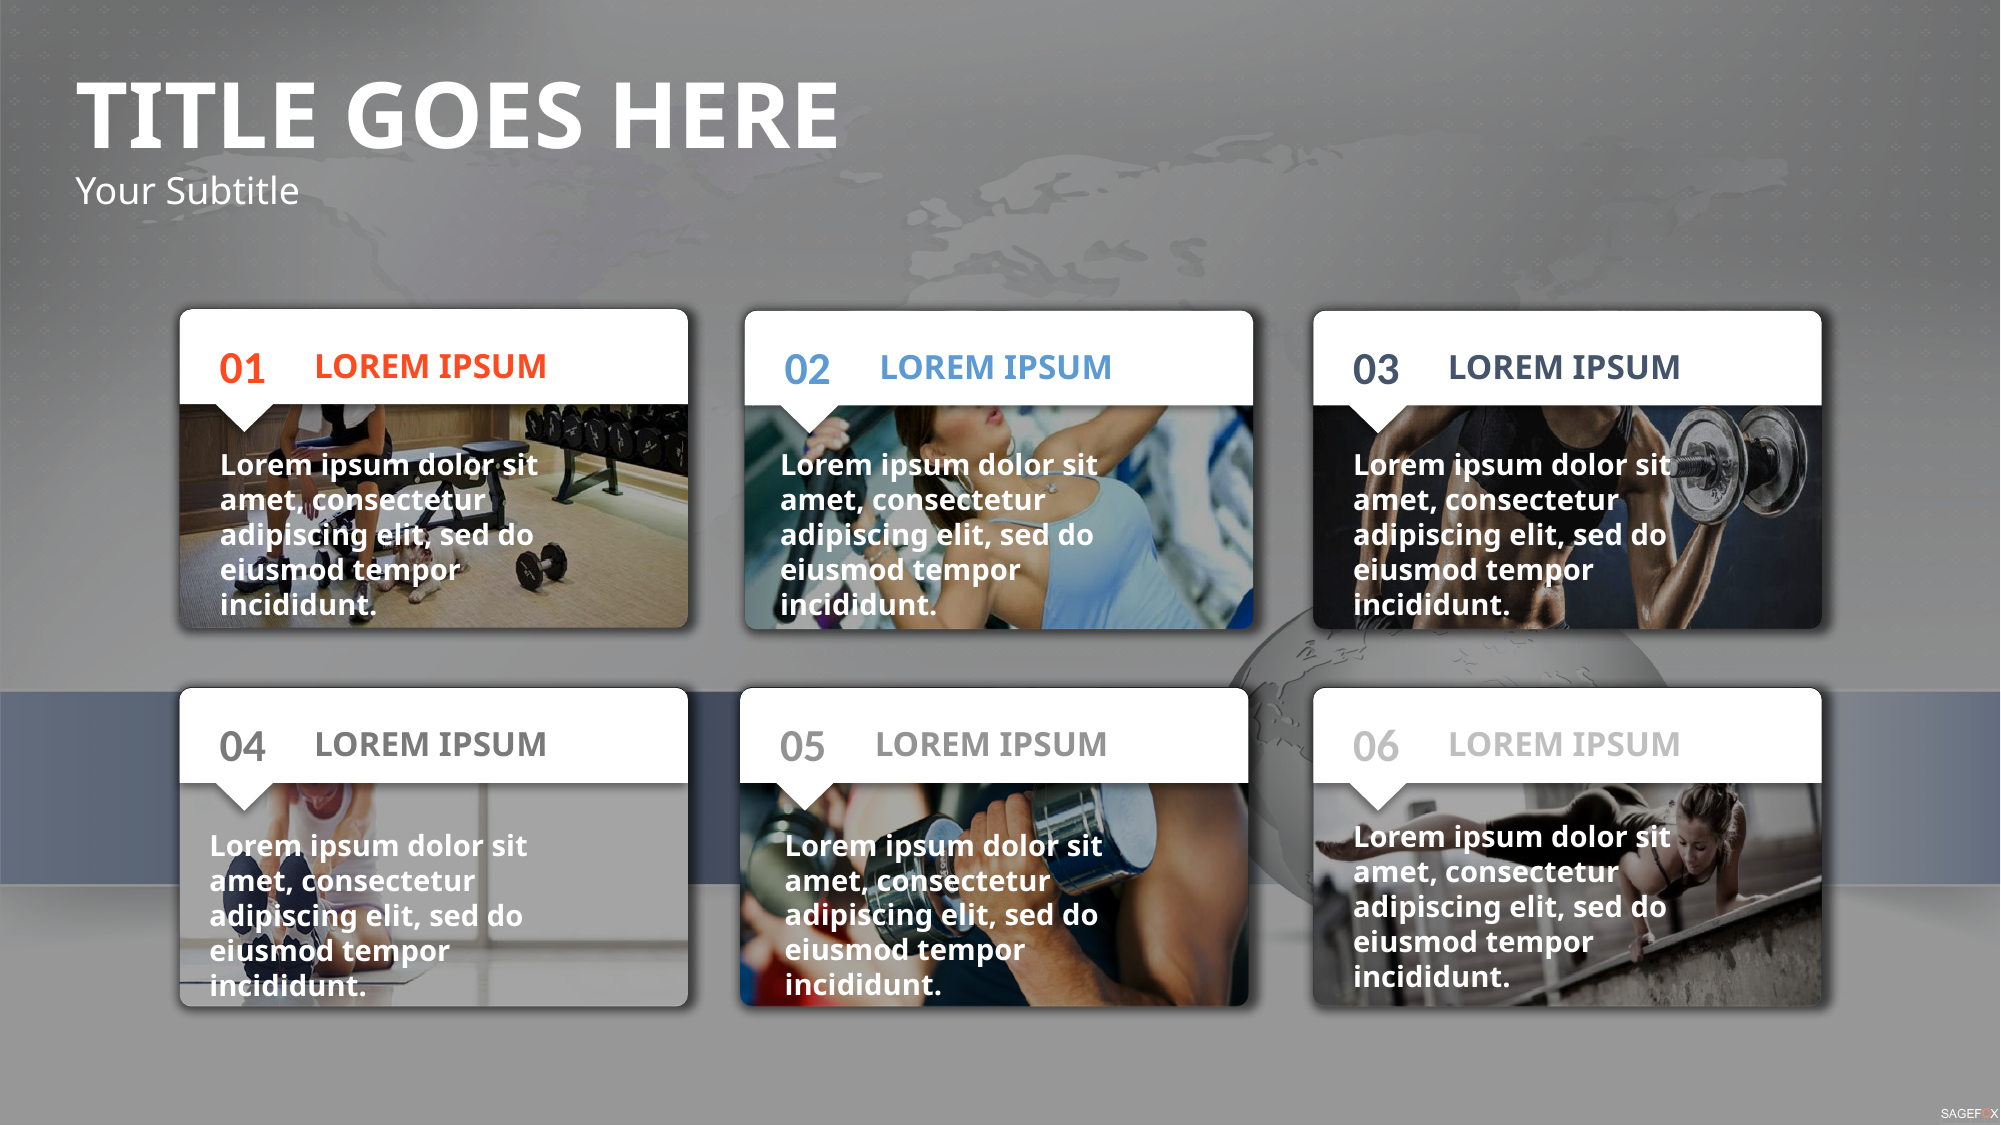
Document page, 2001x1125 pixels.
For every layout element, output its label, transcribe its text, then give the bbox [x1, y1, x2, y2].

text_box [740, 687, 1249, 811]
text_box [178, 792, 239, 1008]
text_box Lorem ipsum dolor sit amet, consectetur adipiscing elit, sed do eiusmod tempor incididunt. [769, 819, 1166, 1009]
picture [0, 0, 2001, 1125]
text_box Lorem ipsum dolor sit amet, consectetur adipiscing elit, sed do eiusmod tempor incididunt. [1338, 811, 1735, 1001]
text_box Lorem ipsum dolor sit amet, consectetur adipiscing elit, sed do eiusmod tempor incididunt. [194, 819, 591, 1010]
text_box [1312, 792, 1823, 1008]
text_box [1312, 413, 1823, 631]
text_box TITLE GOES HERE Your Subtitle [60, 49, 1036, 220]
text_box [178, 413, 237, 629]
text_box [1313, 310, 1822, 434]
text_box [739, 793, 799, 1008]
text_box [250, 413, 689, 629]
text_box Lorem ipsum dolor sit amet, consectetur adipiscing elit, sed do eiusmod tempor incididunt. [1338, 438, 1735, 629]
text_box Lorem ipsum dolor sit amet, consectetur adipiscing elit, sed do eiusmod tempor incididunt. [205, 439, 602, 629]
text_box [179, 309, 688, 432]
text_box [249, 792, 689, 1008]
text_box [743, 412, 1255, 631]
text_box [1313, 687, 1822, 811]
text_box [179, 687, 688, 811]
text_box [744, 310, 1254, 434]
text_box [809, 791, 1250, 1008]
text_box Lorem ipsum dolor sit amet, consectetur adipiscing elit, sed do eiusmod tempor incididunt. [765, 438, 1162, 629]
